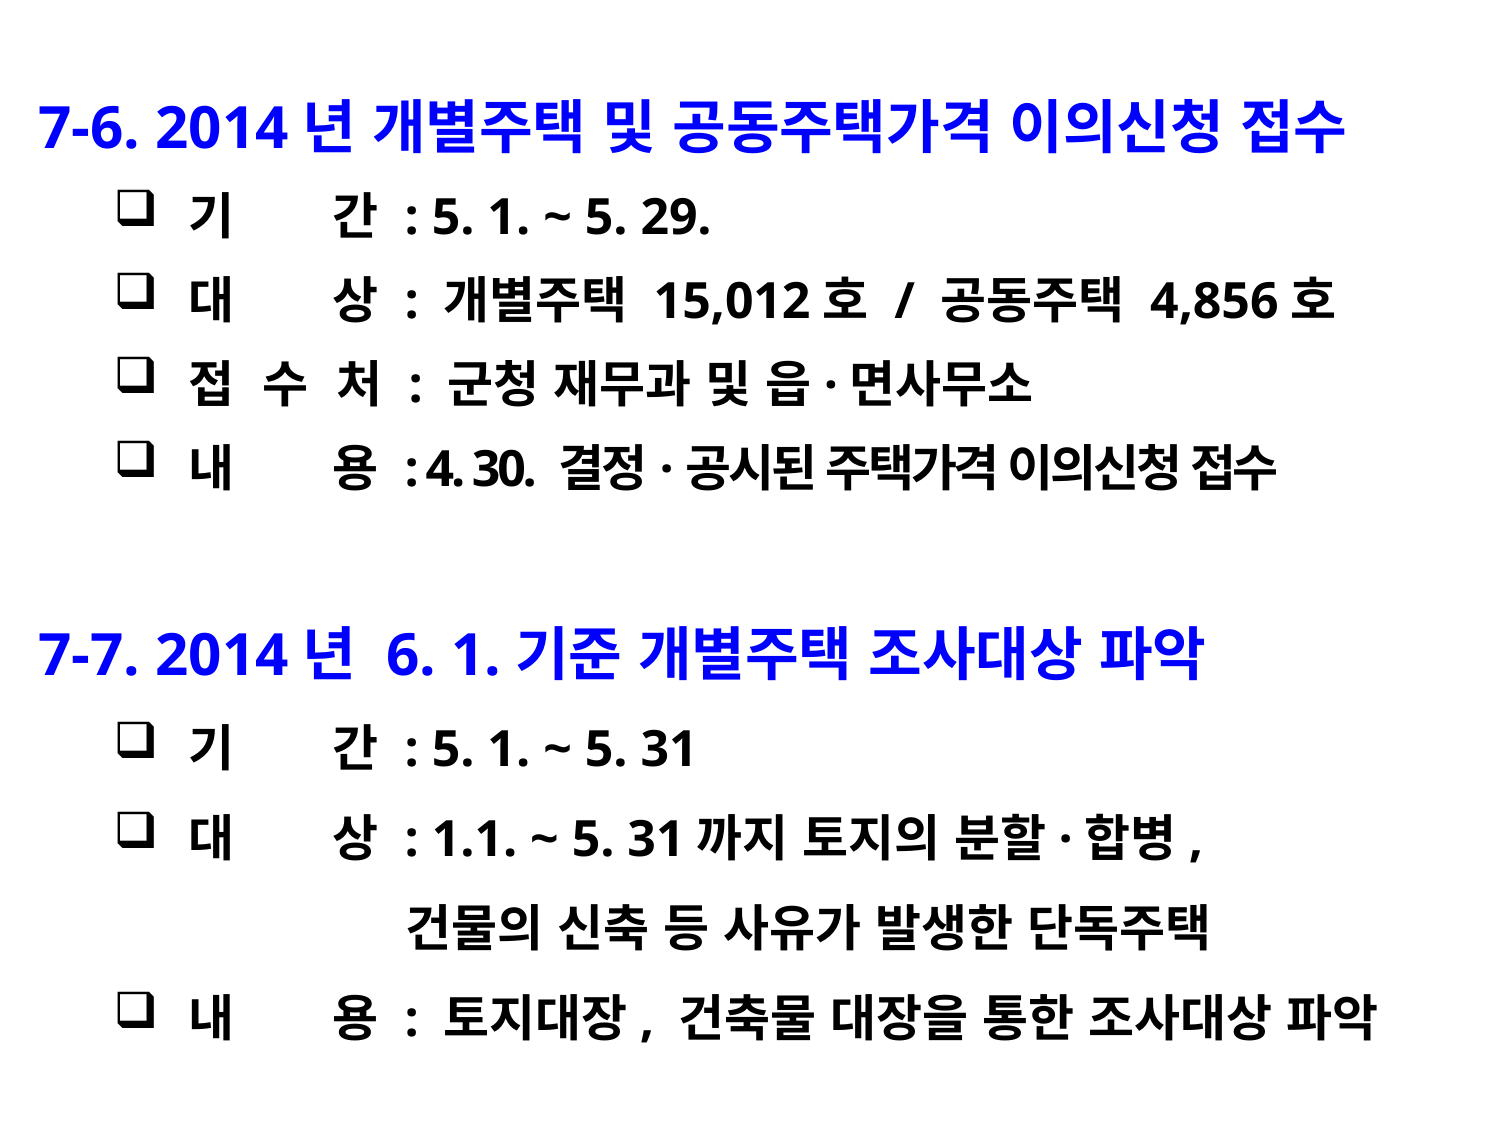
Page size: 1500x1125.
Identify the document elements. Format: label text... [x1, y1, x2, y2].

text_box 7-7. 2014년 6. 1.기준 개별주택 조사대상 파악 기 간 : 5. 1. ~ 5. 31 대 상 : 1.1. ~ 5. 31까지 토지의 분할·합병, 건물의 신축 등 사유가 발생한 단독주택 내 용 : 토지대장, 건축물 대장을 통한 조사대상 파악 [23, 574, 1500, 1071]
text_box 7-6. 2014년 개별주택 및 공동주택가격 이의신청 접수 기 간 : 5. 1. ~ 5. 29. 대 상 : 개별주택 15,012호 / 공동주택 4,856호 접 수 처 : 군청 재무과 및 읍·면사무소 내 용 : 4. 30. 결정·공시된 주택가격 이의신청 접수 [23, 54, 1500, 551]
